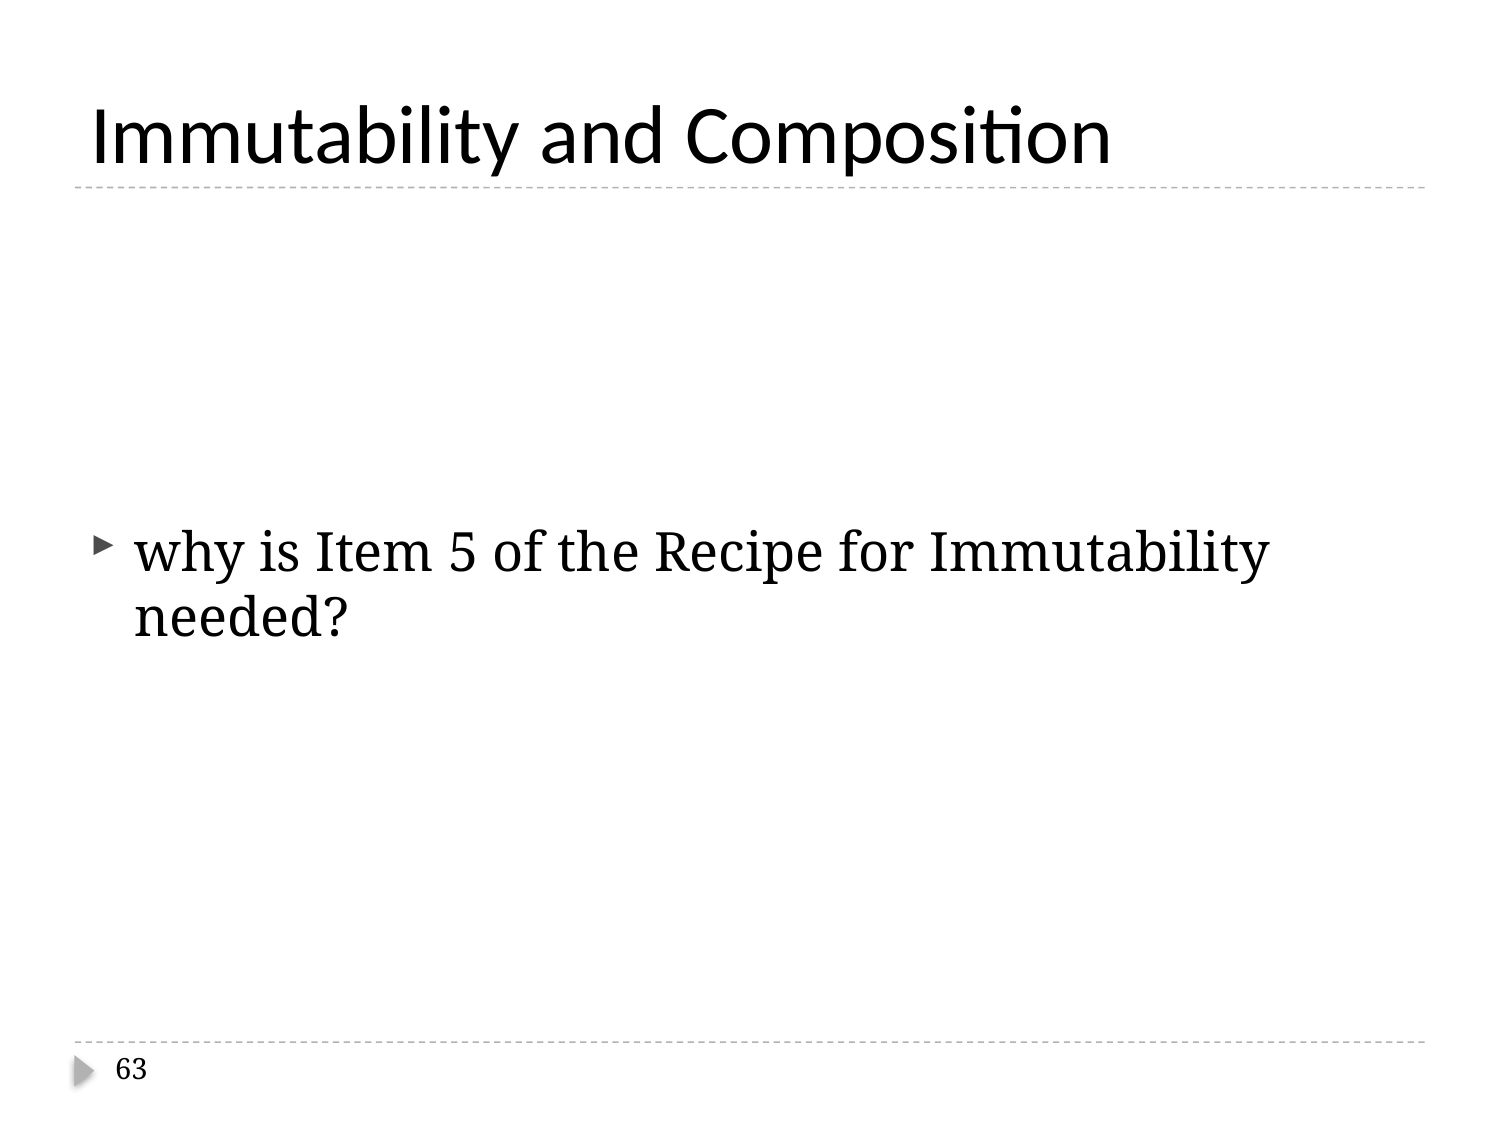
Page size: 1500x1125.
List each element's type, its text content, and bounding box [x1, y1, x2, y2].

list why is Item 5 of the Recipe for Immutability needed? [74, 199, 1426, 1011]
slide_number 63 [100, 1042, 426, 1103]
title Immutability and Composition [74, 24, 1426, 188]
